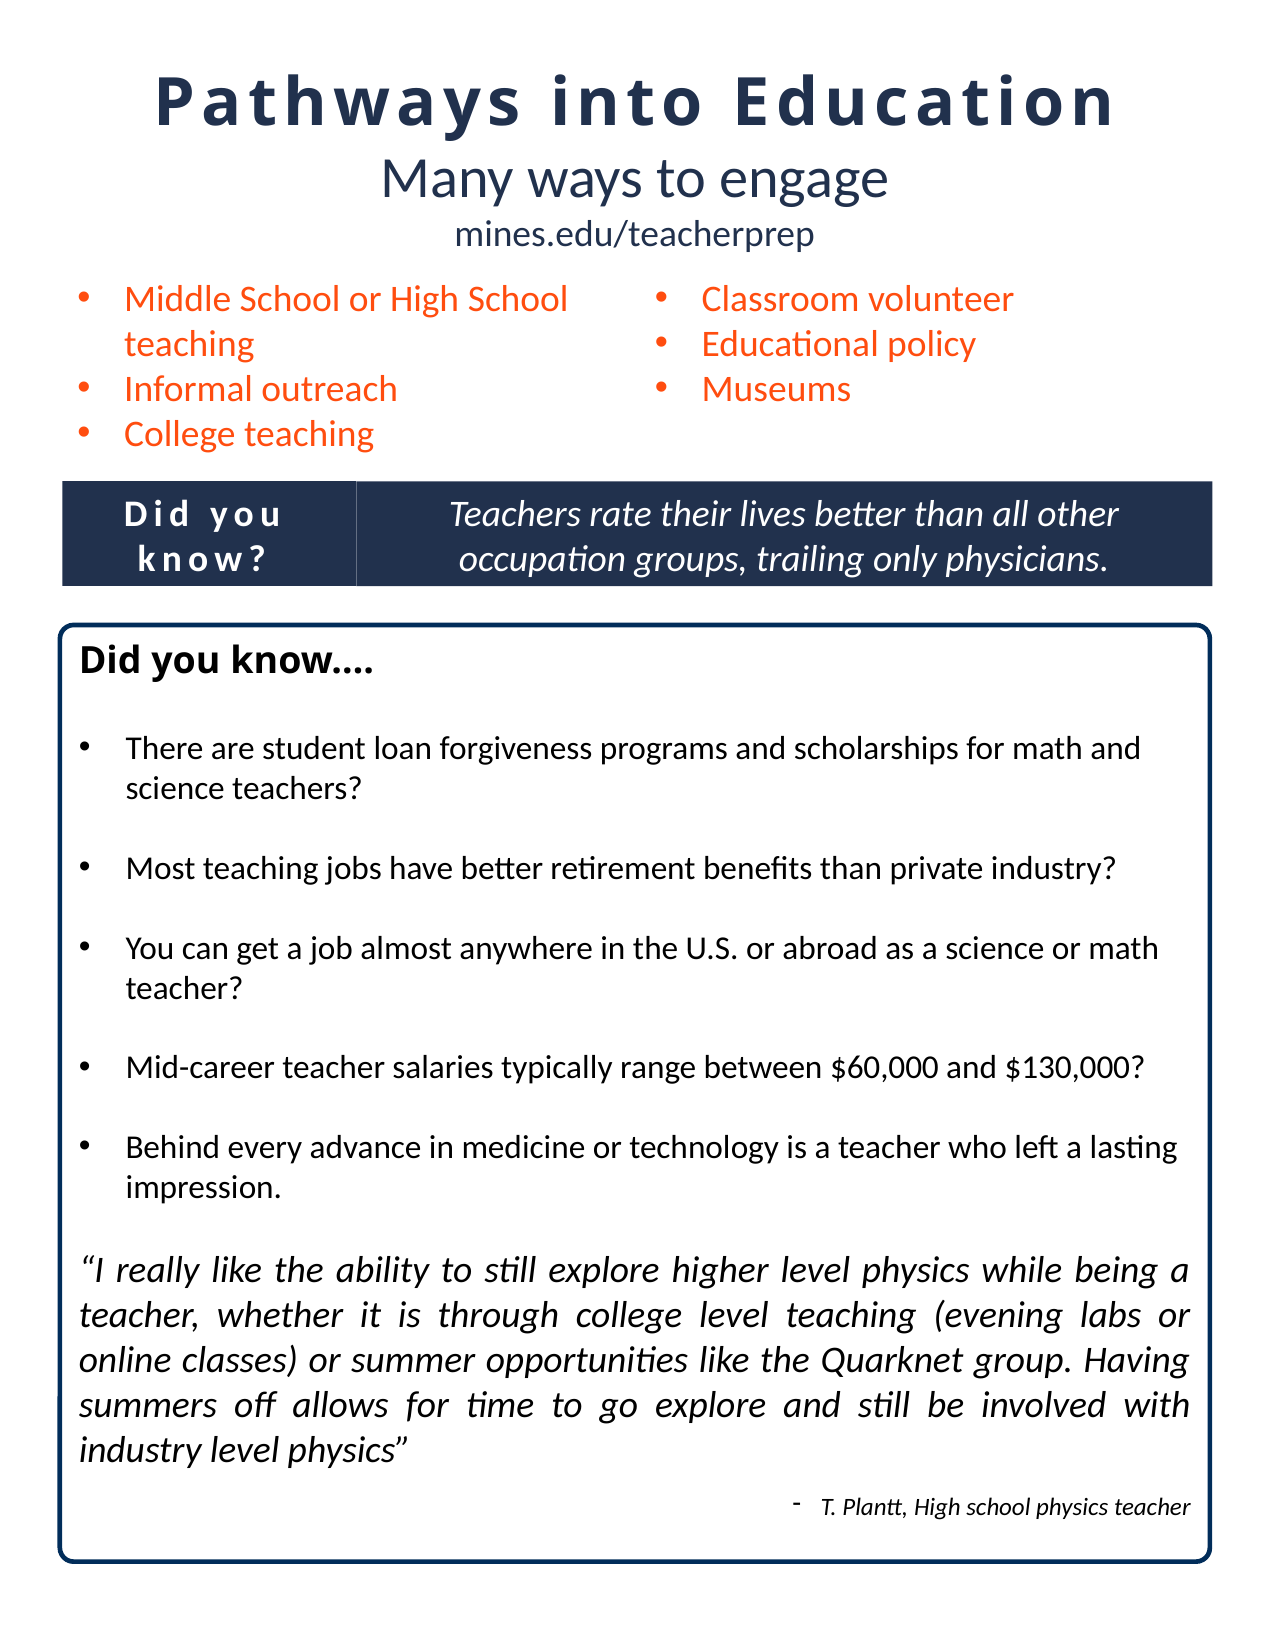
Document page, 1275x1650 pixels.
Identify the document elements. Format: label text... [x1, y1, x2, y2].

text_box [62, 266, 1218, 510]
text_box Did you know…. There are student loan forgiveness programs and scholarships for math and science teachers? Most teaching jobs have better retirement benefits than private industry? You can get a job almost anywhere in the U.S. or abroad as a science or math teacher? Mid-career teacher salaries typically range between $60,000 and $130,000? Behind every advance in medicine or technology is a teacher who left a lasting impression. “I really like the ability to still explore higher level physics while being a teacher, whether it is through college level teaching (evening labs or online classes) or summer opportunities like the Quarknet group. Having summers off allows for time to go explore and still be involved with industry level physics” T. Plantt, High school physics teacher [59, 624, 1210, 1562]
text_box Pathways into Education Many ways to engage mines.edu/teacherprep [28, 51, 1242, 262]
text_box Did you know? [62, 515, 356, 586]
text_box Teachers rate their lives better than all other occupation groups, trailing only physicians. [356, 516, 1213, 587]
